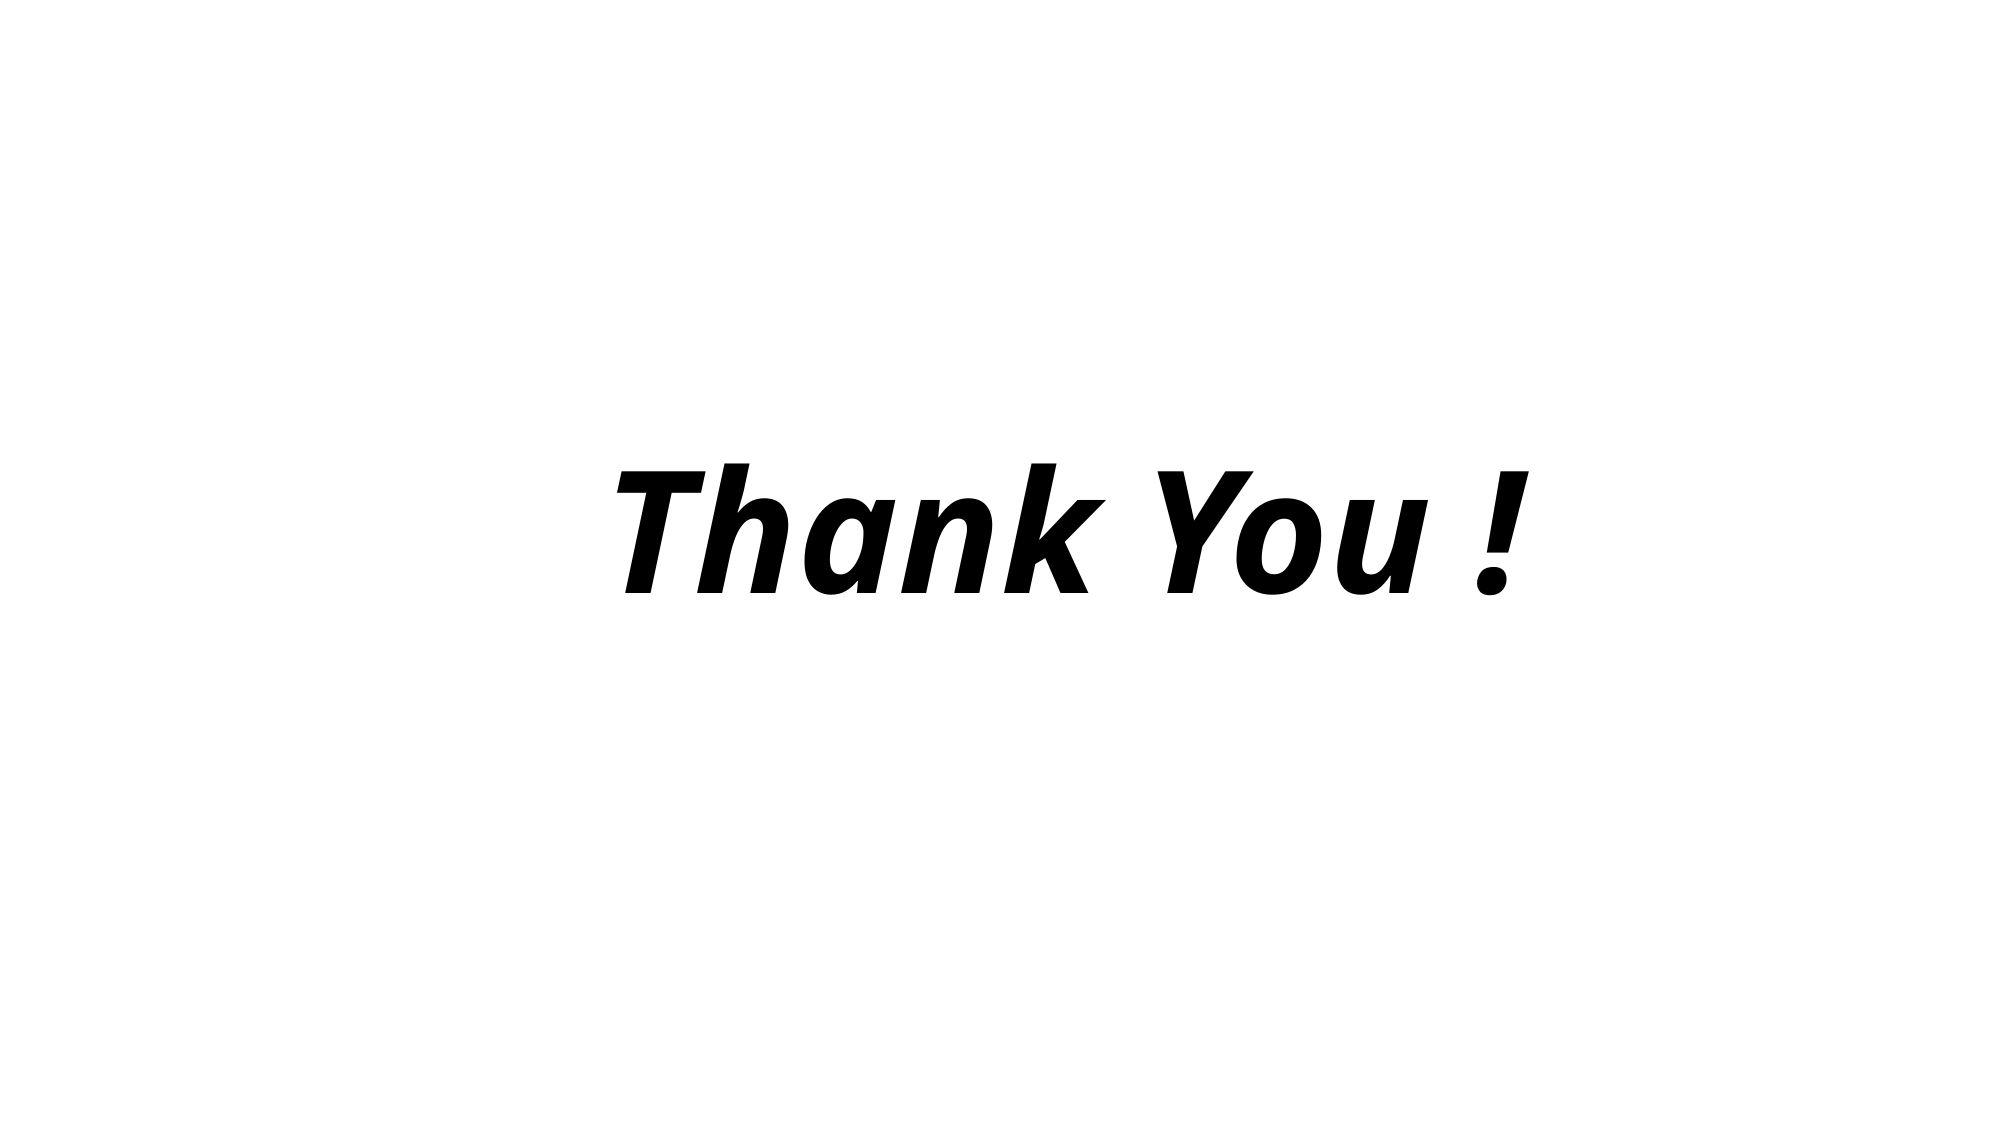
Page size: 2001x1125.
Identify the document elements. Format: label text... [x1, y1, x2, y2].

title Thank You ! [588, 429, 1543, 647]
